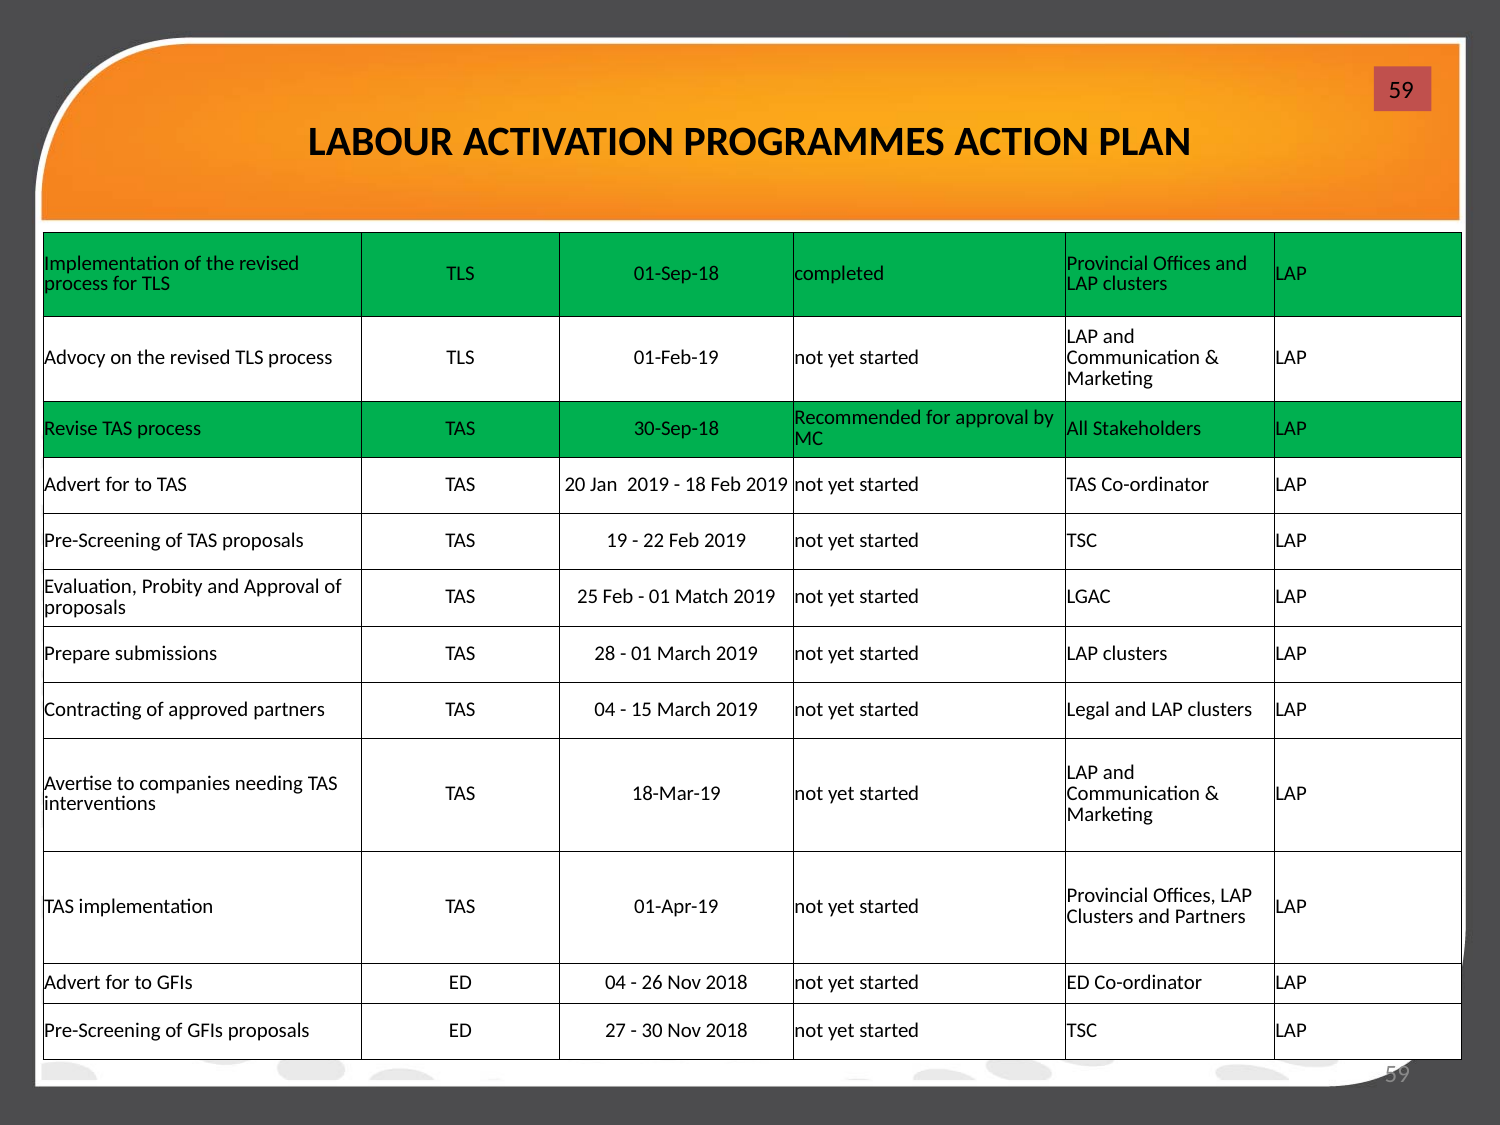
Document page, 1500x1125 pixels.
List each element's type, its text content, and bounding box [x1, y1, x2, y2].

table_cell Pre-Screening of GFIs proposals [44, 1004, 361, 1059]
table_cell Advert for to TAS [44, 458, 361, 513]
table_cell TAS [362, 458, 559, 513]
table_cell TAS [362, 514, 559, 569]
table_header 01-Sep-18 [560, 233, 793, 316]
table_cell All Stakeholders [1066, 402, 1274, 457]
table_cell LAP [1275, 570, 1461, 626]
table_cell not yet started [794, 739, 1065, 851]
table_cell LAP and Communication & Marketing [1066, 739, 1274, 851]
table_cell TSC [1066, 1004, 1274, 1059]
table_cell not yet started [794, 317, 1065, 401]
table_header TLS [362, 233, 559, 316]
table_cell not yet started [794, 458, 1065, 513]
table_cell Advert for to GFIs [44, 964, 361, 1003]
table_cell LAP [1275, 1004, 1461, 1059]
table_cell LAP [1275, 402, 1461, 457]
table_cell ED [362, 1004, 559, 1059]
table_cell LAP [1275, 627, 1461, 682]
table_cell Advocy on the revised TLS process [44, 317, 361, 401]
table_cell LGAC [1066, 570, 1274, 626]
table_cell not yet started [794, 627, 1065, 682]
table_cell Prepare submissions [44, 627, 361, 682]
table_cell LAP [1275, 458, 1461, 513]
table_cell Provincial Offices, LAP Clusters and Partners [1066, 852, 1274, 963]
table_cell 30-Sep-18 [560, 402, 793, 457]
table_cell Contracting of approved partners [44, 683, 361, 738]
table_cell LAP [1275, 852, 1461, 963]
table_cell LAP [1275, 964, 1461, 1003]
table_cell Evaluation, Probity and Approval of proposals [44, 570, 361, 626]
table_cell Recommended for approval by MC [794, 402, 1065, 457]
table_cell LAP [1275, 683, 1461, 738]
table_cell LAP and Communication & Marketing [1066, 317, 1274, 401]
table_cell TAS Co-ordinator [1066, 458, 1274, 513]
table_cell TLS [362, 317, 559, 401]
table_cell 20 Jan 2019 - 18 Feb 2019 [560, 458, 793, 513]
table_cell TSC [1066, 514, 1274, 569]
picture [0, 0, 1500, 1125]
table_cell TAS [362, 627, 559, 682]
table_cell TAS [362, 683, 559, 738]
table_cell ED Co-ordinator [1066, 964, 1274, 1003]
table_cell ED [362, 964, 559, 1003]
table_cell 04 - 15 March 2019 [560, 683, 793, 738]
table_cell TAS implementation [44, 852, 361, 963]
text_box 59 [1373, 66, 1432, 112]
table_cell not yet started [794, 514, 1065, 569]
table_cell TAS [362, 402, 559, 457]
table_cell not yet started [794, 1004, 1065, 1059]
table_cell TAS [362, 570, 559, 626]
table_cell LAP [1275, 739, 1461, 851]
table_cell LAP [1275, 514, 1461, 569]
table_cell not yet started [794, 964, 1065, 1003]
table_header completed [794, 233, 1065, 316]
table_header Implementation of the revised process for TLS [44, 233, 361, 316]
table_cell not yet started [794, 683, 1065, 738]
table_cell TAS [362, 852, 559, 963]
table_cell not yet started [794, 570, 1065, 626]
table_cell 28 - 01 March 2019 [560, 627, 793, 682]
table_cell not yet started [794, 852, 1065, 963]
table_cell 25 Feb - 01 Match 2019 [560, 570, 793, 626]
table_cell LAP clusters [1066, 627, 1274, 682]
table_header LAP [1275, 233, 1461, 316]
table_cell 27 - 30 Nov 2018 [560, 1004, 793, 1059]
table_cell 04 - 26 Nov 2018 [560, 964, 793, 1003]
table_cell Pre-Screening of TAS proposals [44, 514, 361, 569]
title LABOUR ACTIVATION PROGRAMMES ACTION PLAN [74, 44, 1426, 232]
table_cell Revise TAS process [44, 402, 361, 457]
table_header Provincial Offices and LAP clusters [1066, 233, 1274, 316]
table_cell TAS [362, 739, 559, 851]
table_cell LAP [1275, 317, 1461, 401]
table_cell 19 - 22 Feb 2019 [560, 514, 793, 569]
table_cell 01-Feb-19 [560, 317, 793, 401]
table_cell 01-Apr-19 [560, 852, 793, 963]
slide_number 59 [1074, 1042, 1425, 1103]
table_cell 18-Mar-19 [560, 739, 793, 851]
table_cell Legal and LAP clusters [1066, 683, 1274, 738]
table_cell Avertise to companies needing TAS interventions [44, 739, 361, 851]
